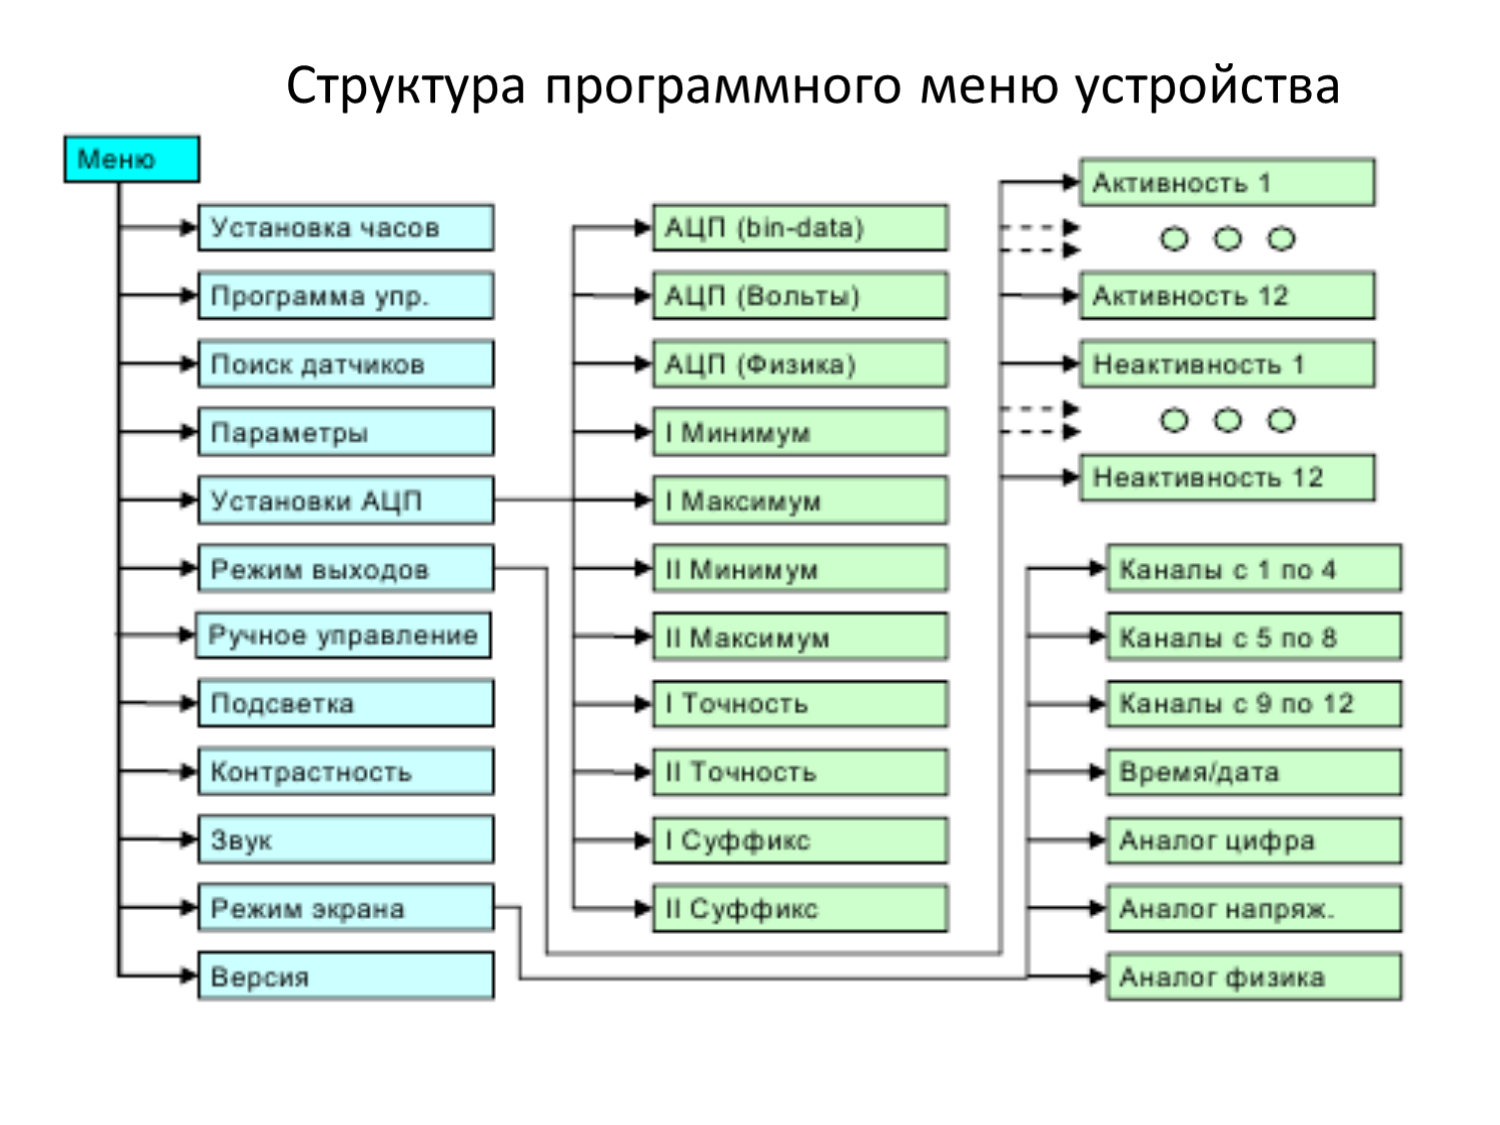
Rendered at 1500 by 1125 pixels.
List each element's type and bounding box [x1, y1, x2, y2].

text_box [17, 30, 1445, 1036]
